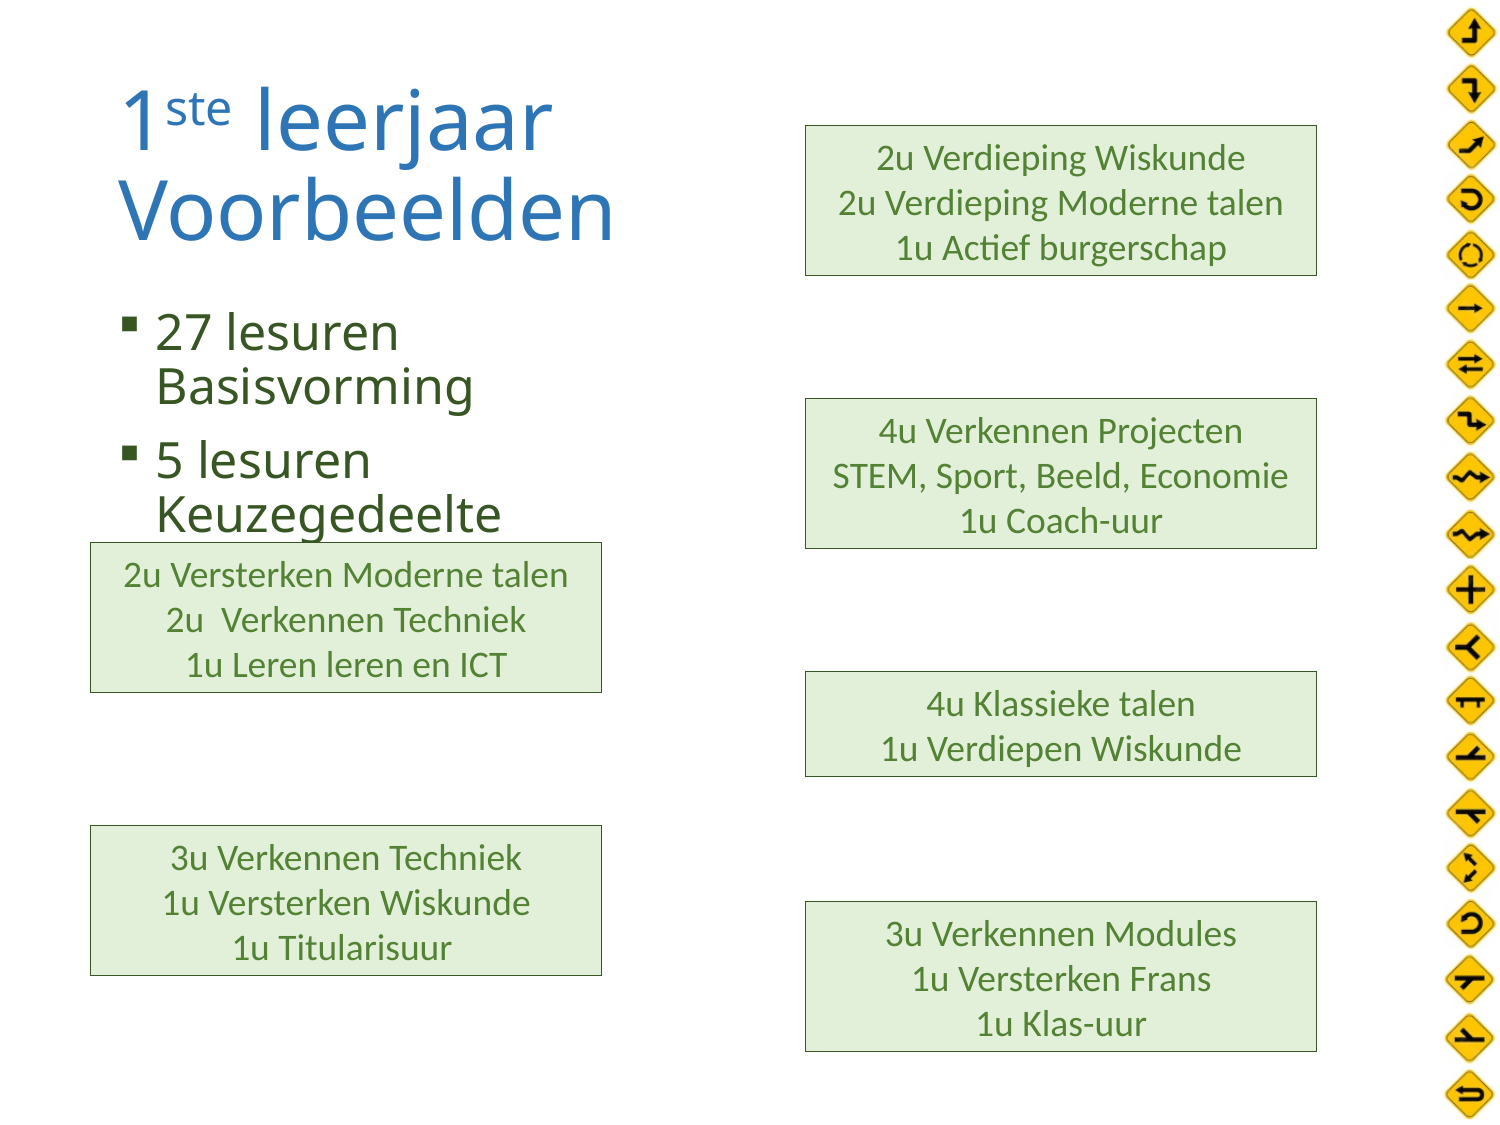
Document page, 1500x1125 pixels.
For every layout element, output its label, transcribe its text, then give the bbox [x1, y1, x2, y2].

title 1ste leerjaar Voorbeelden [103, 59, 1397, 278]
picture [1439, 4, 1500, 1120]
text_box 4u Klassieke talen 1u Verdiepen Wiskunde [805, 671, 1317, 777]
list 27 lesuren Basisvorming 5 lesuren Keuzegedeelte [103, 299, 734, 455]
text_box 2u Verdieping Wiskunde 2u Verdieping Moderne talen 1u Actief burgerschap [805, 125, 1317, 276]
text_box 3u Verkennen Modules 1u Versterken Frans 1u Klas-uur [805, 901, 1317, 1052]
text_box 3u Verkennen Techniek 1u Versterken Wiskunde 1u Titularisuur [90, 825, 602, 976]
text_box 2u Versterken Moderne talen 2u Verkennen Techniek 1u Leren leren en ICT [90, 542, 602, 693]
text_box 4u Verkennen Projecten STEM, Sport, Beeld, Economie 1u Coach-uur [805, 398, 1317, 549]
